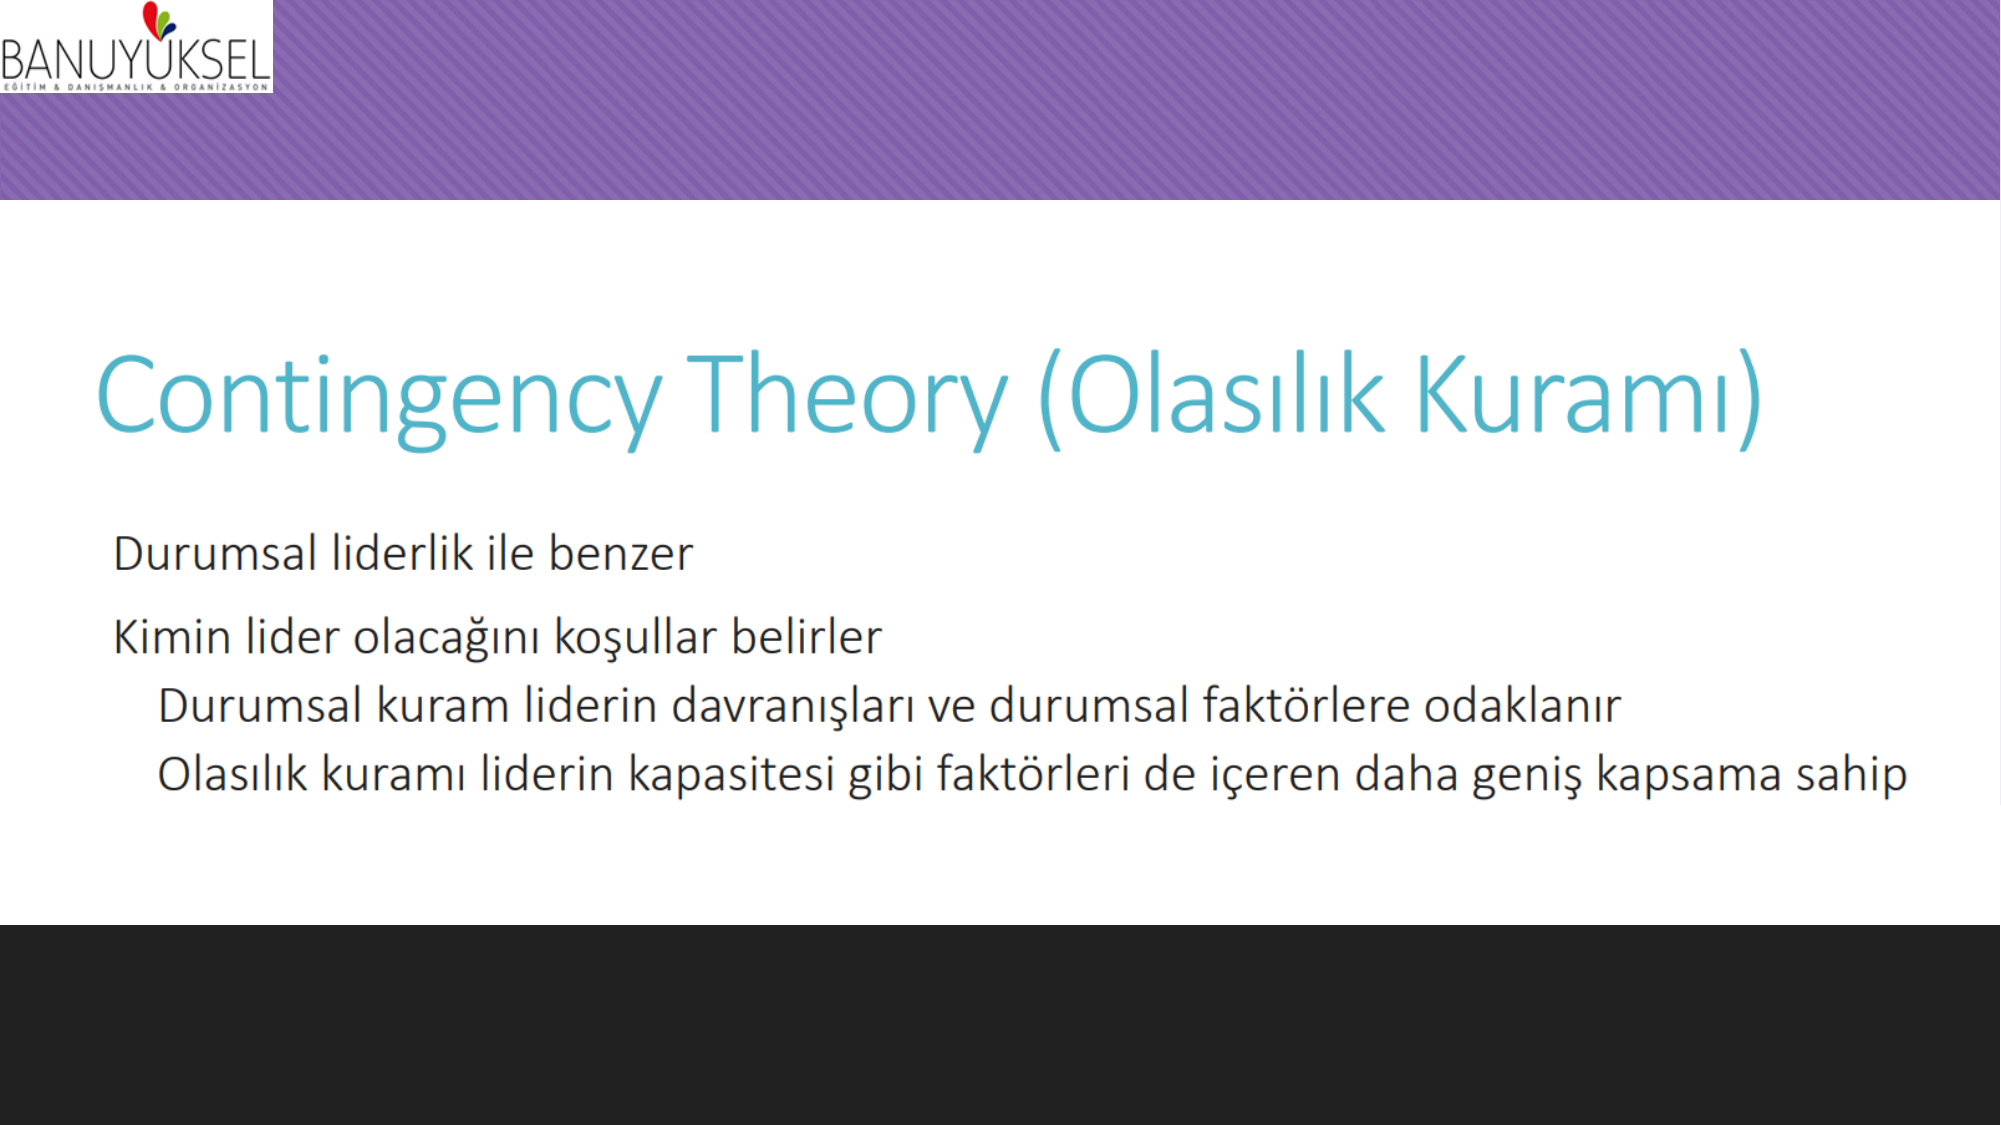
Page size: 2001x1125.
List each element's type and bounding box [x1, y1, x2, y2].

picture [0, 0, 273, 93]
picture [0, 200, 2000, 925]
